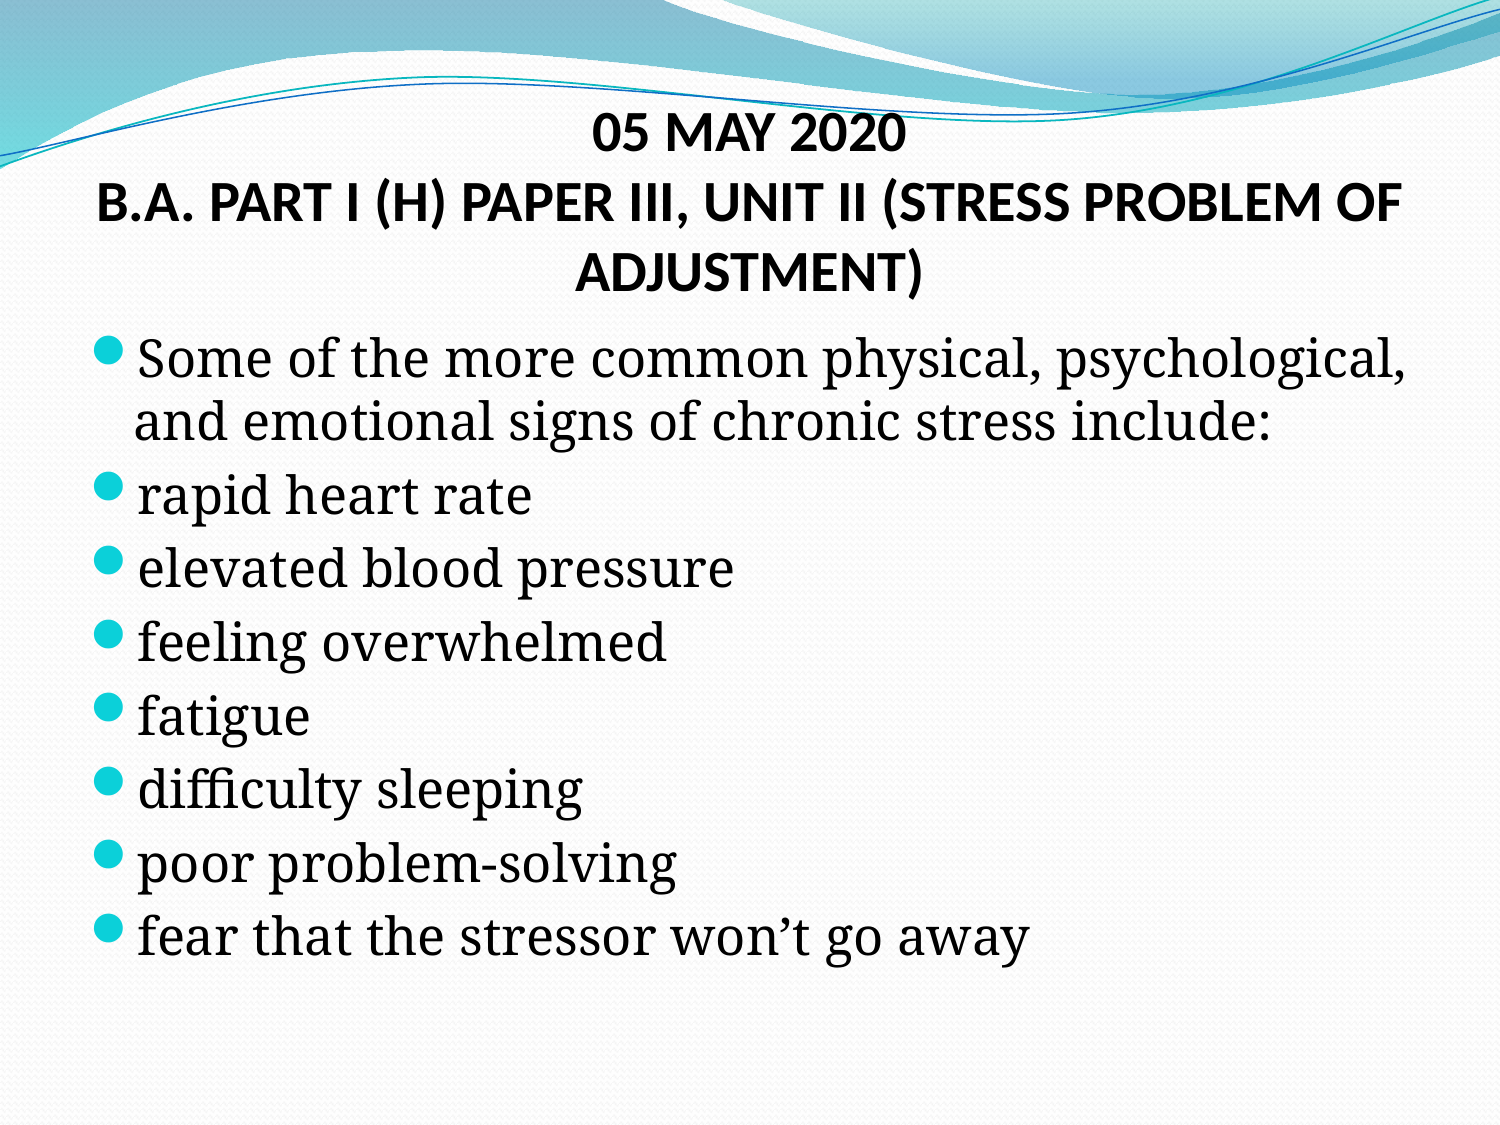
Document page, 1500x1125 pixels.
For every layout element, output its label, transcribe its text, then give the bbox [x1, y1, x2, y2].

list Some of the more common physical, psychological, and emotional signs of chronic stress include: rapid heart rate elevated blood pressure feeling overwhelmed fatigue difficulty sleeping poor problem-solving fear that the stressor won’t go away [75, 317, 1425, 1038]
title 05 MAY 2020 B.A. PART I (H) PAPER III, UNIT II (STRESS PROBLEM OF ADJUSTMENT) [75, 115, 1425, 303]
